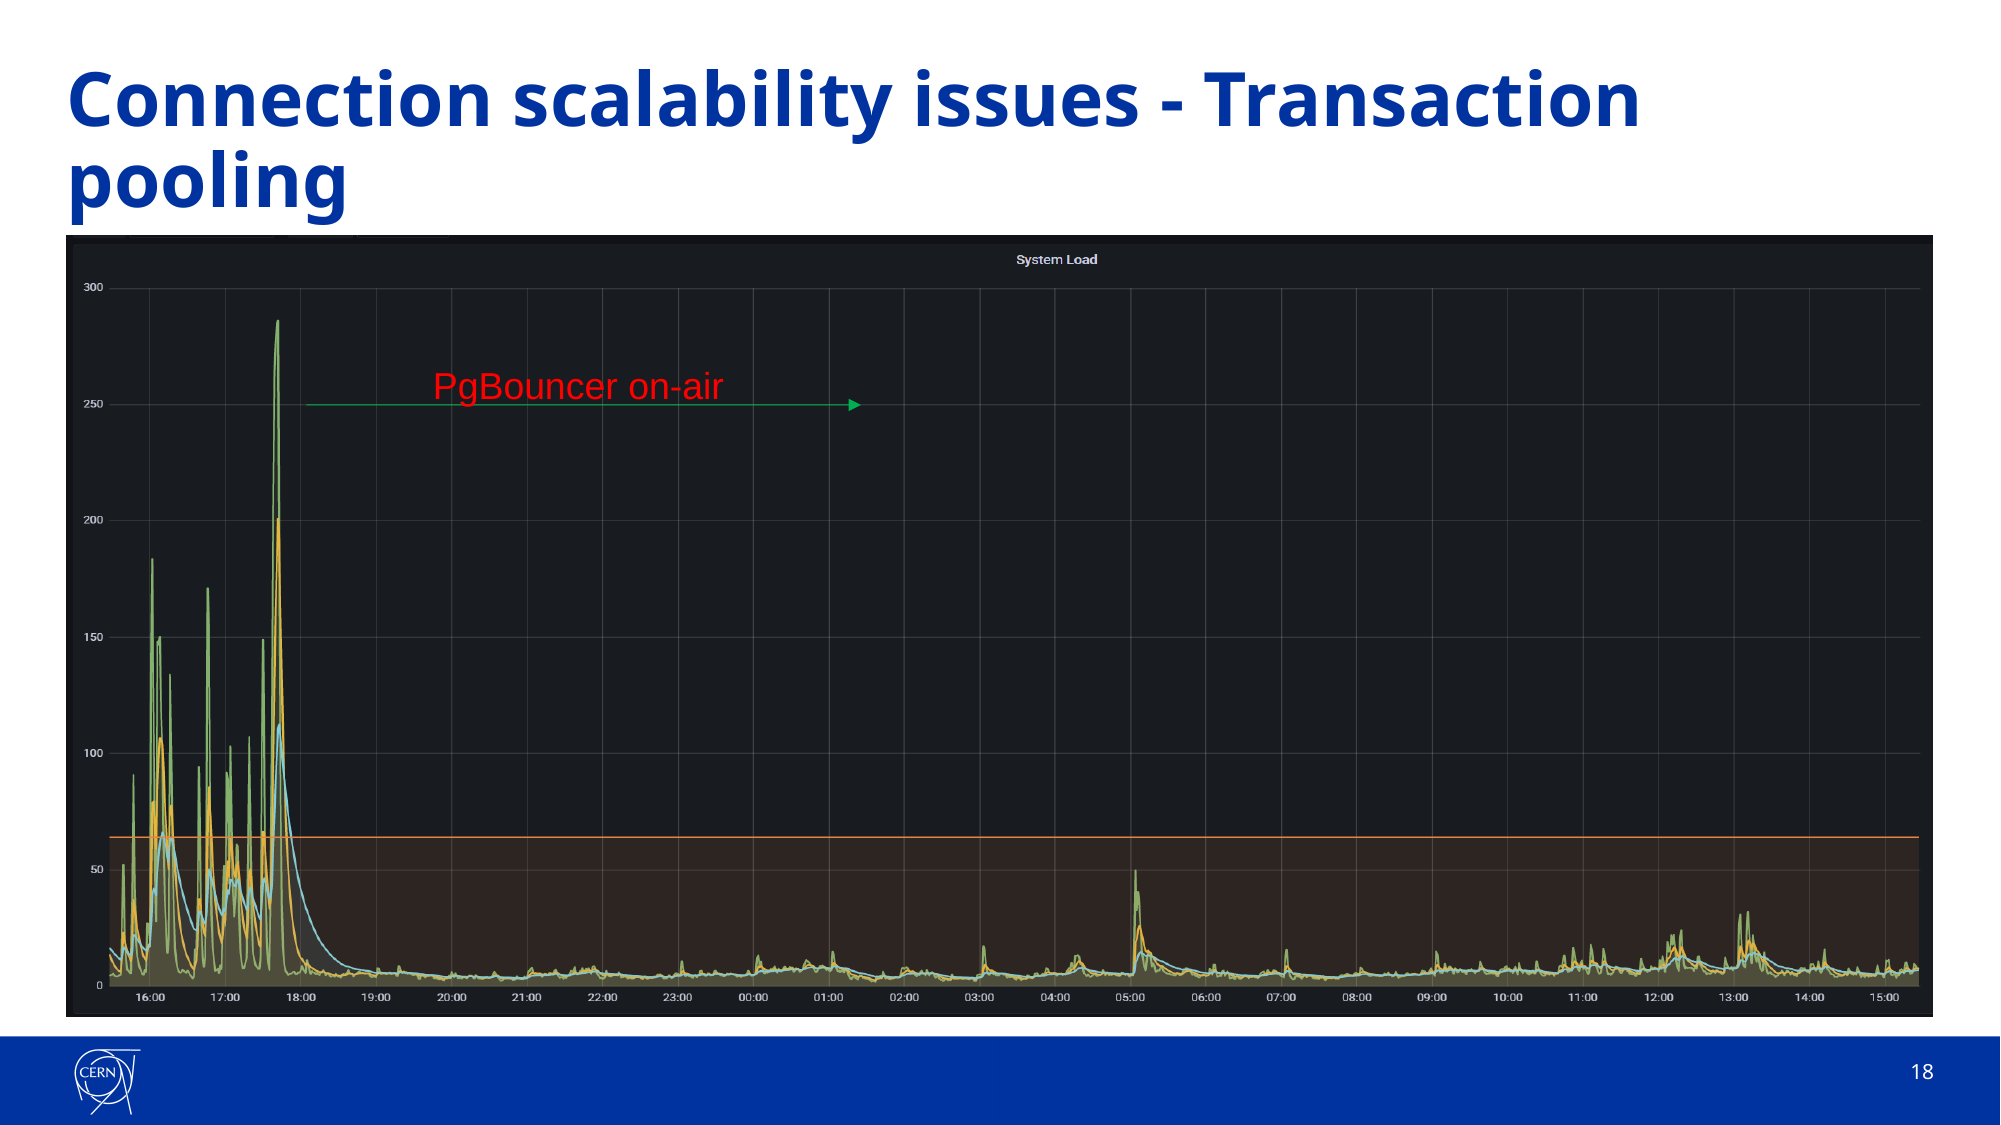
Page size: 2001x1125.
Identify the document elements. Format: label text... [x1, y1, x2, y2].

picture [0, 1036, 2000, 1125]
title Connection scalability issues - Transaction pooling [66, 61, 1933, 234]
slide_number 18 [1822, 1042, 1934, 1103]
picture [66, 235, 1933, 1018]
